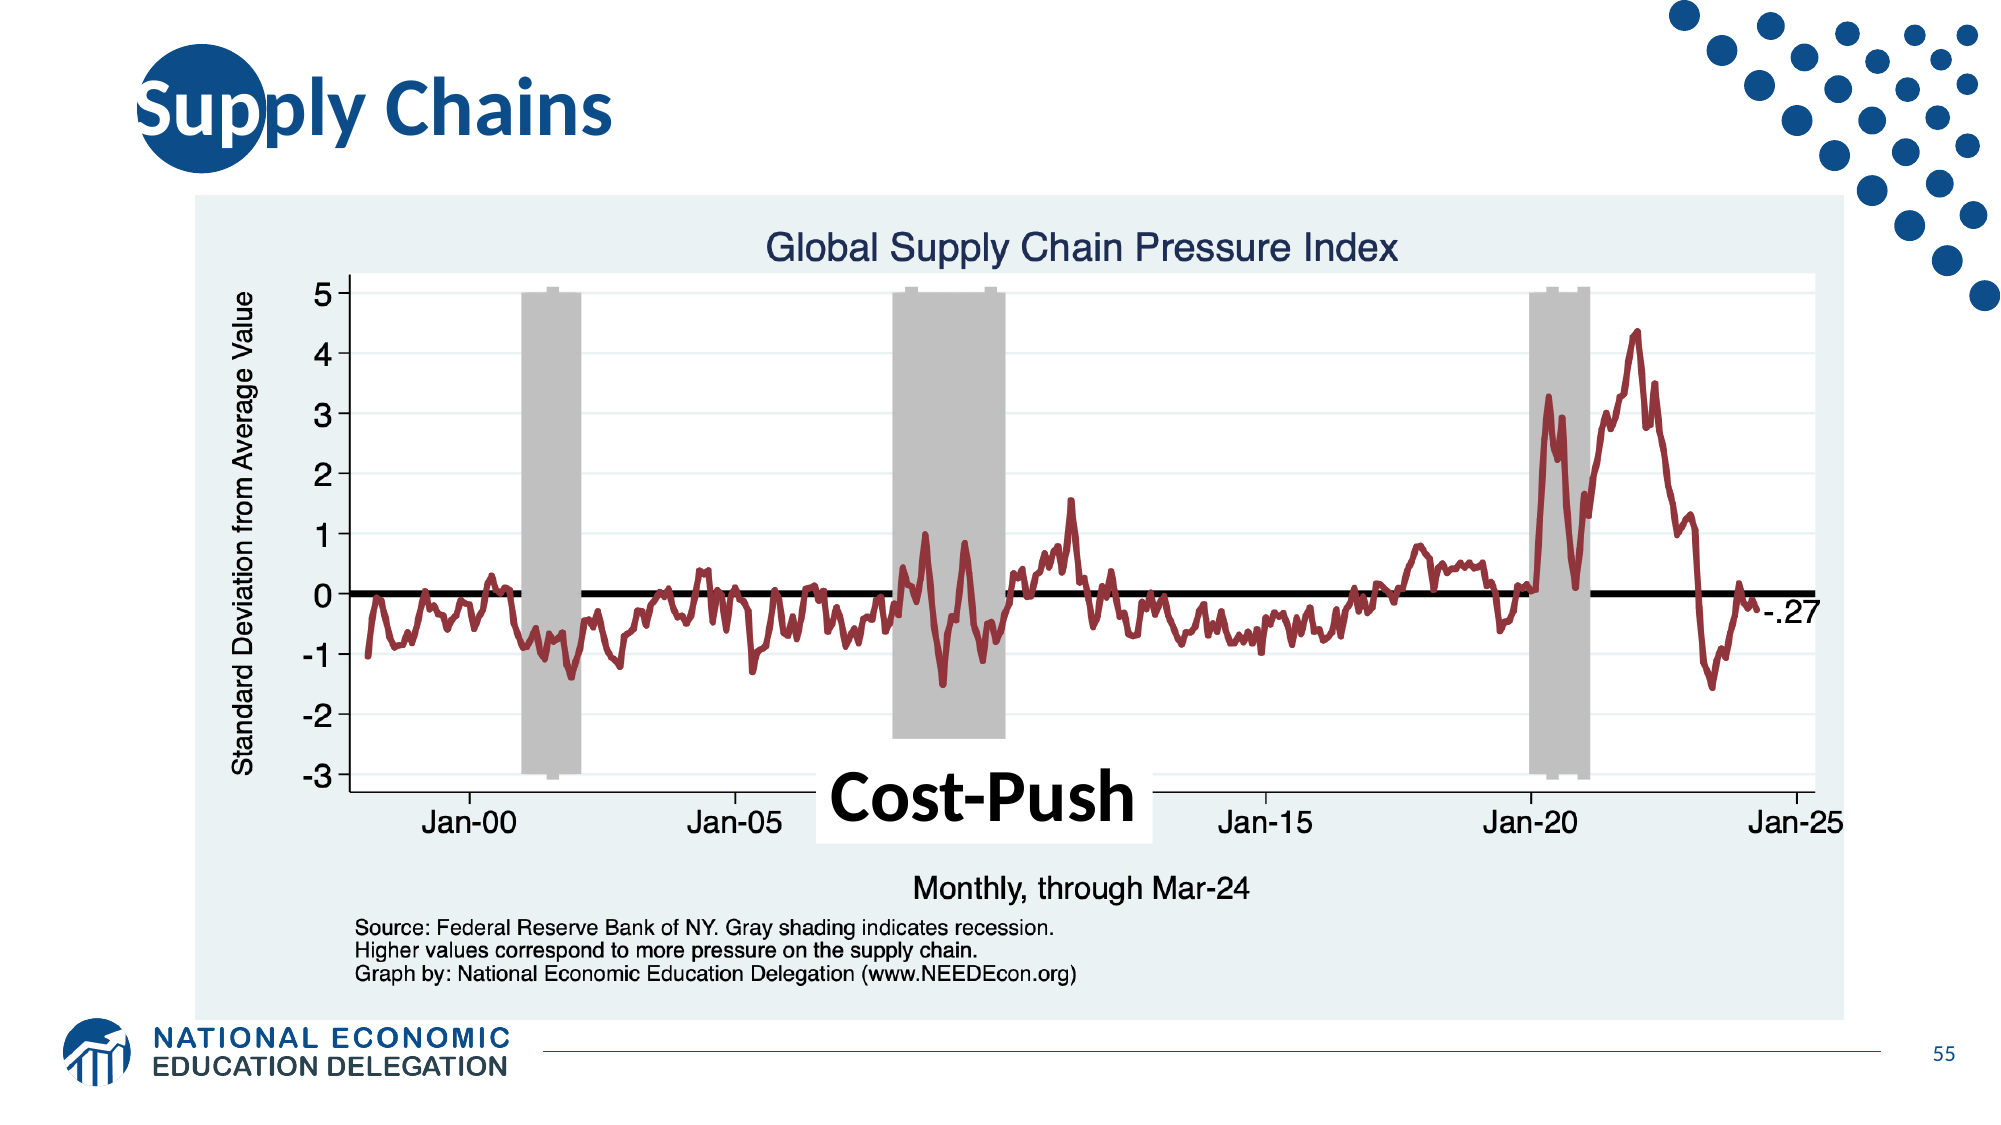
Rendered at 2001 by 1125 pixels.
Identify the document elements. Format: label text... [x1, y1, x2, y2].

picture [55, 1013, 520, 1091]
title Supply Chains [118, 0, 1844, 218]
slide_number 55 [1521, 1022, 1972, 1082]
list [195, 195, 1844, 1020]
